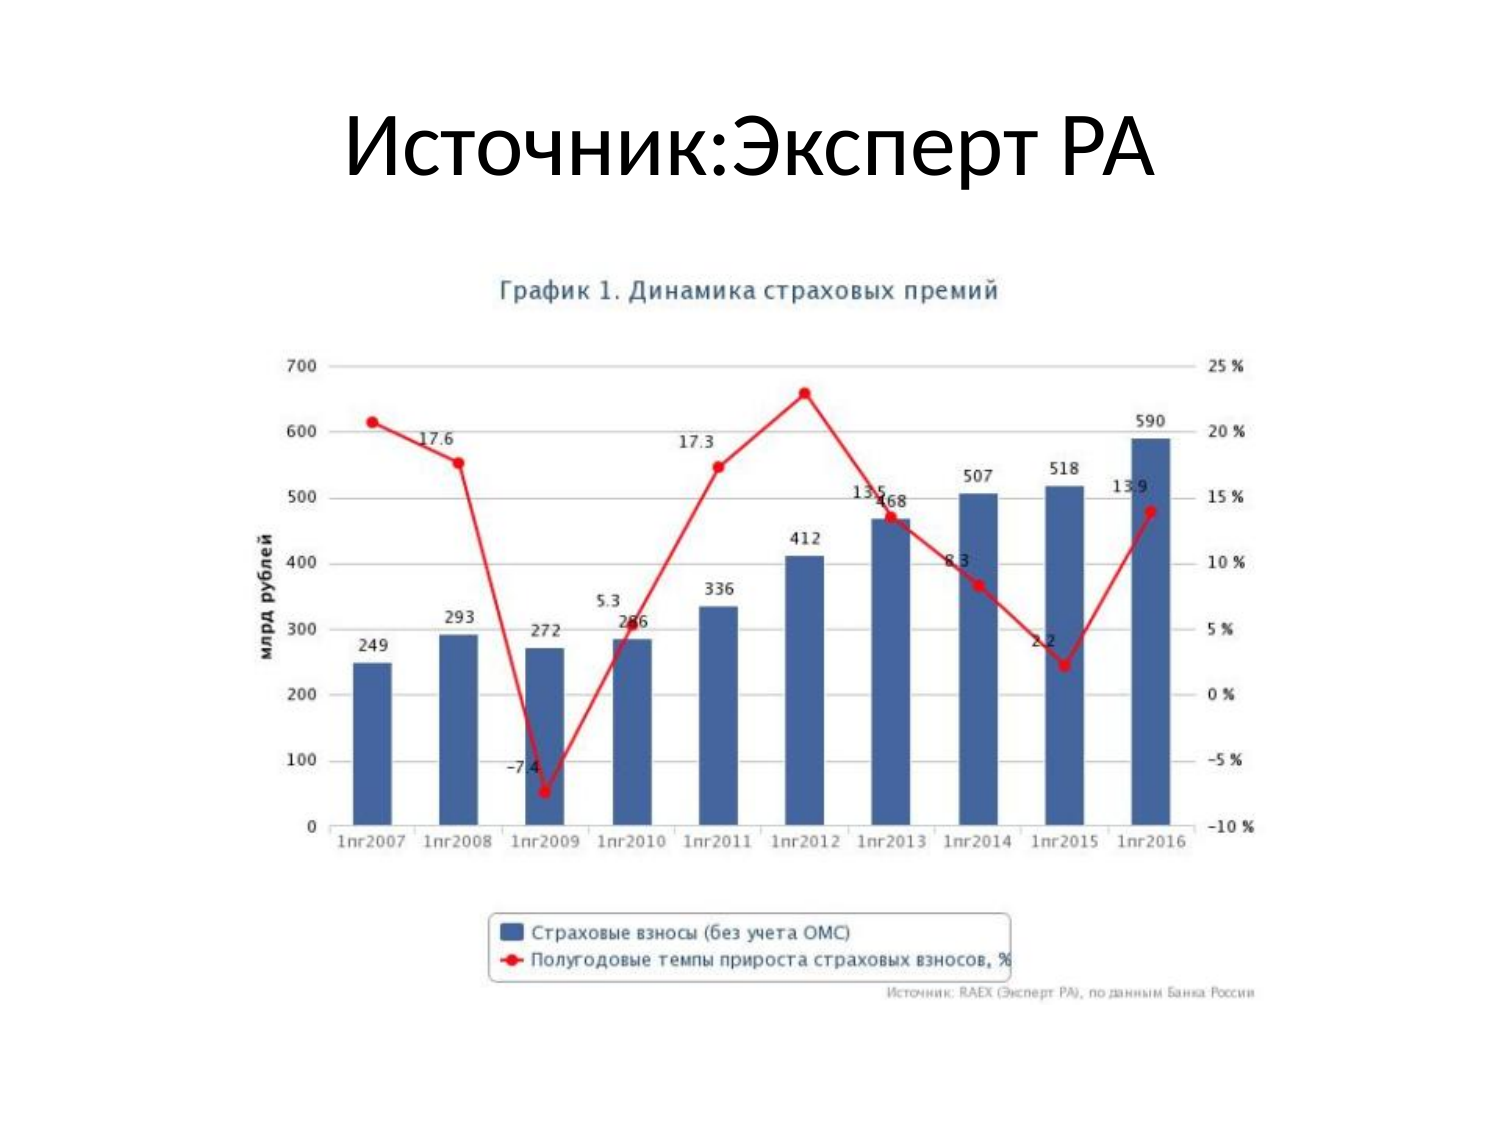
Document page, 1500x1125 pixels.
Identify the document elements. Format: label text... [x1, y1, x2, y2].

title Источник:Эксперт РА [75, 45, 1425, 233]
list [230, 262, 1270, 1006]
